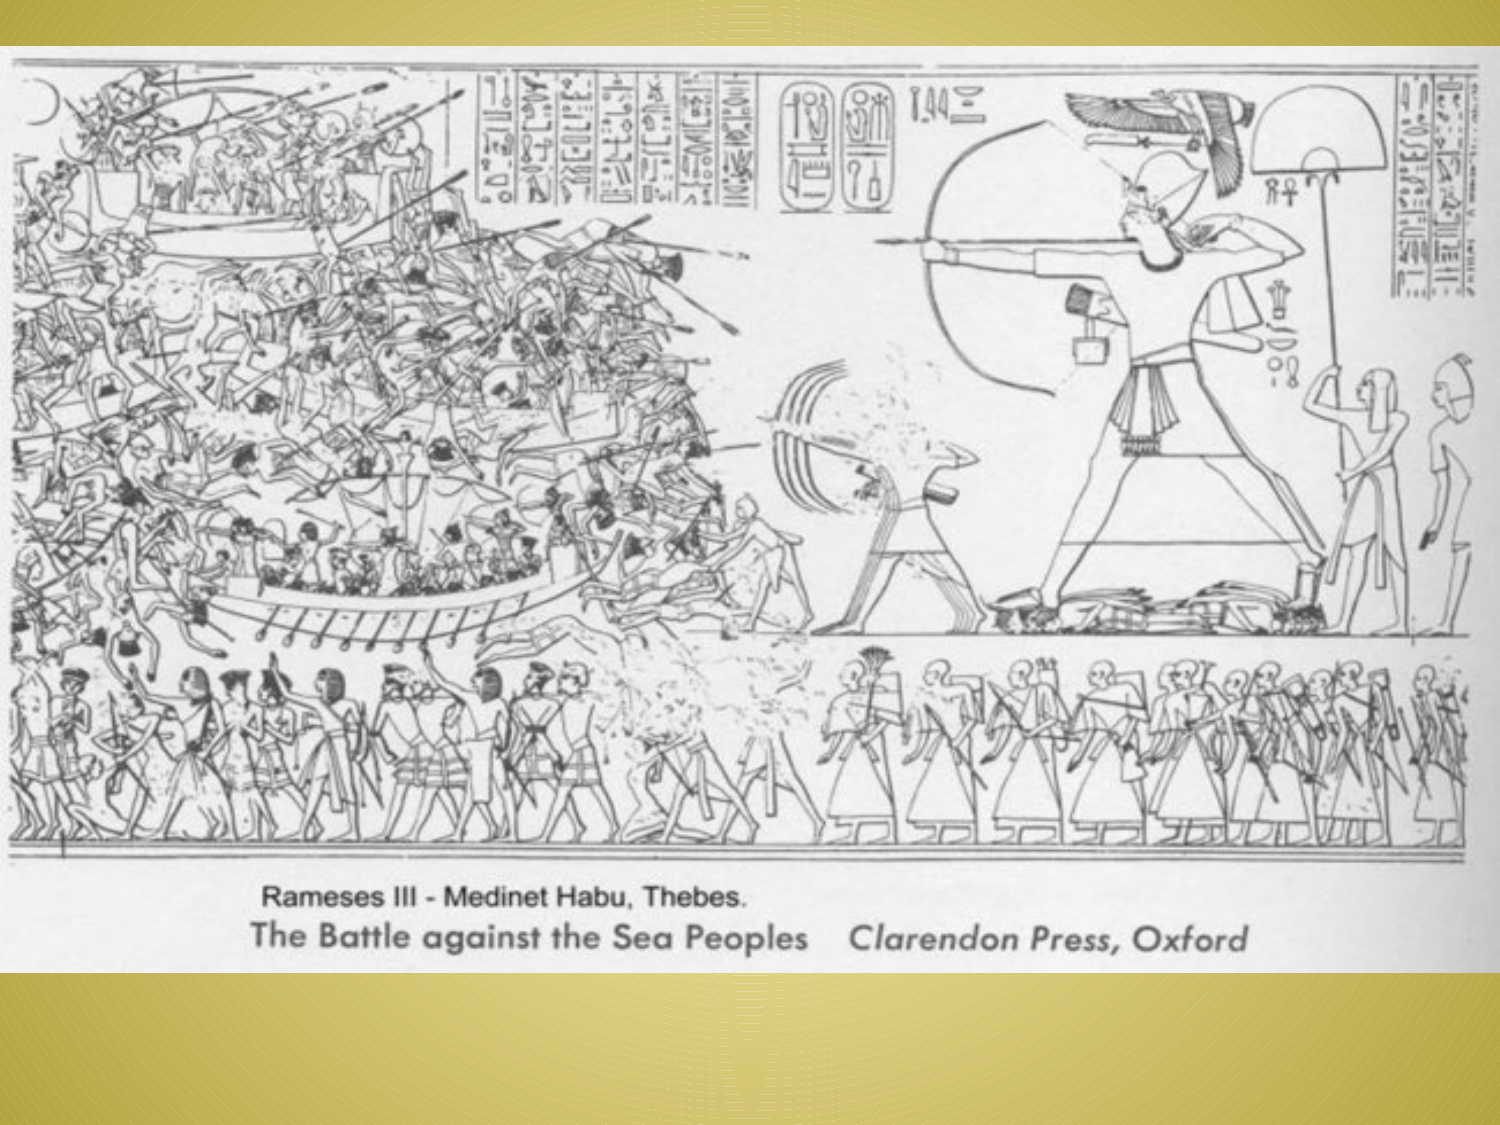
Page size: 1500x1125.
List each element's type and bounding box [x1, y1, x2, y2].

picture [0, 46, 1500, 973]
